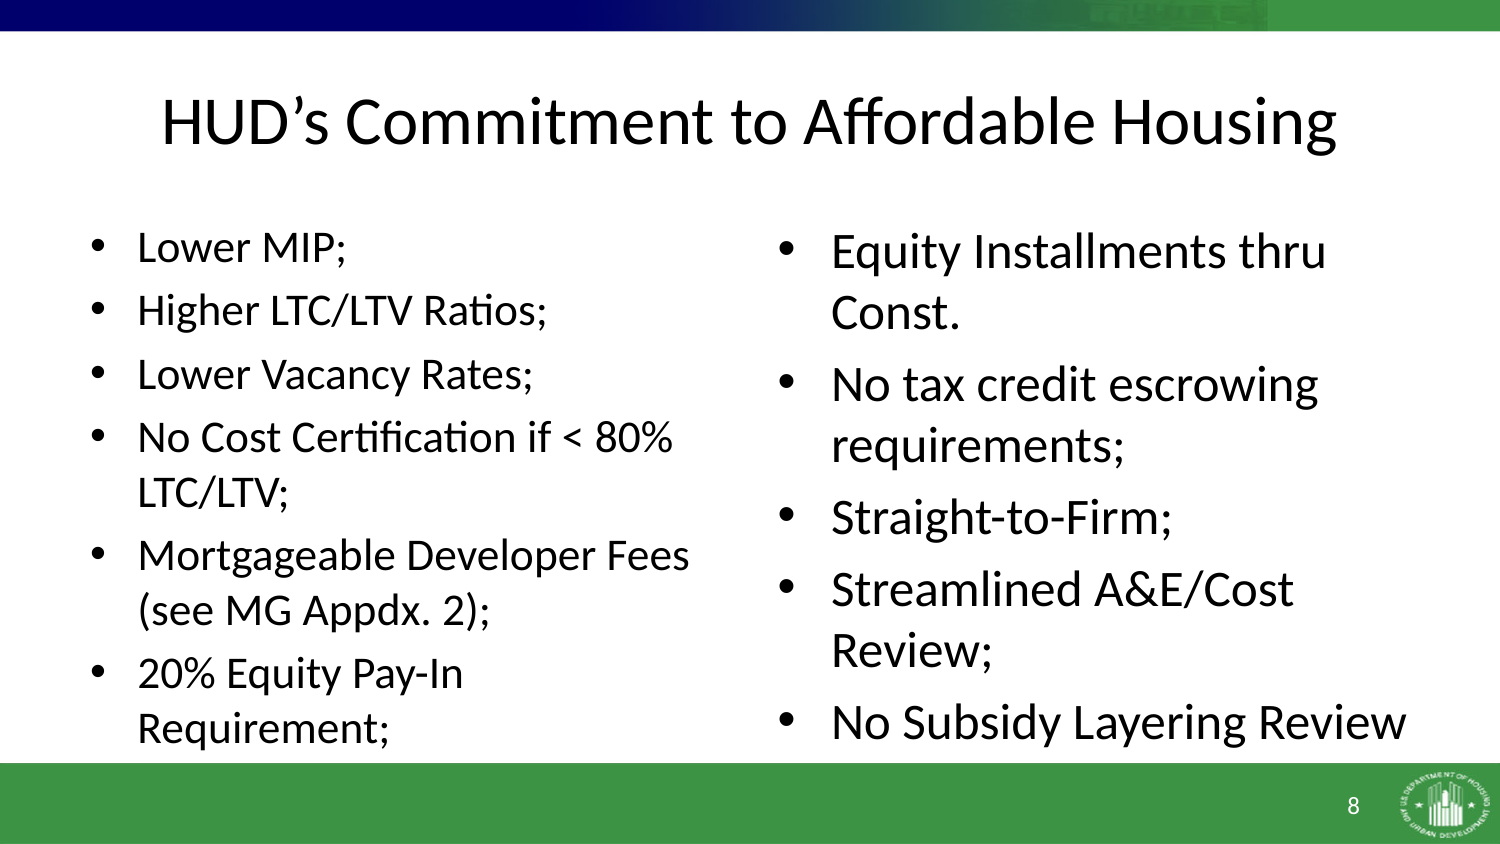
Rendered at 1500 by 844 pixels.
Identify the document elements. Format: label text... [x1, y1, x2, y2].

list Lower MIP; Higher LTC/LTV Ratios; Lower Vacancy Rates; No Cost Certification if < 80% LTC/LTV; Mortgageable Developer Fees (see MG Appdx. 2); 20% Equity Pay-In Requirement; [75, 209, 738, 767]
title HUD’s Commitment to Affordable Housing [75, 46, 1425, 188]
list Equity Installments thru Const. No tax credit escrowing requirements; Straight-to-Firm; Streamlined A&E/Cost Review; No Subsidy Layering Review [762, 209, 1425, 767]
slide_number 8 [1074, 782, 1375, 827]
picture [0, 0, 1500, 844]
